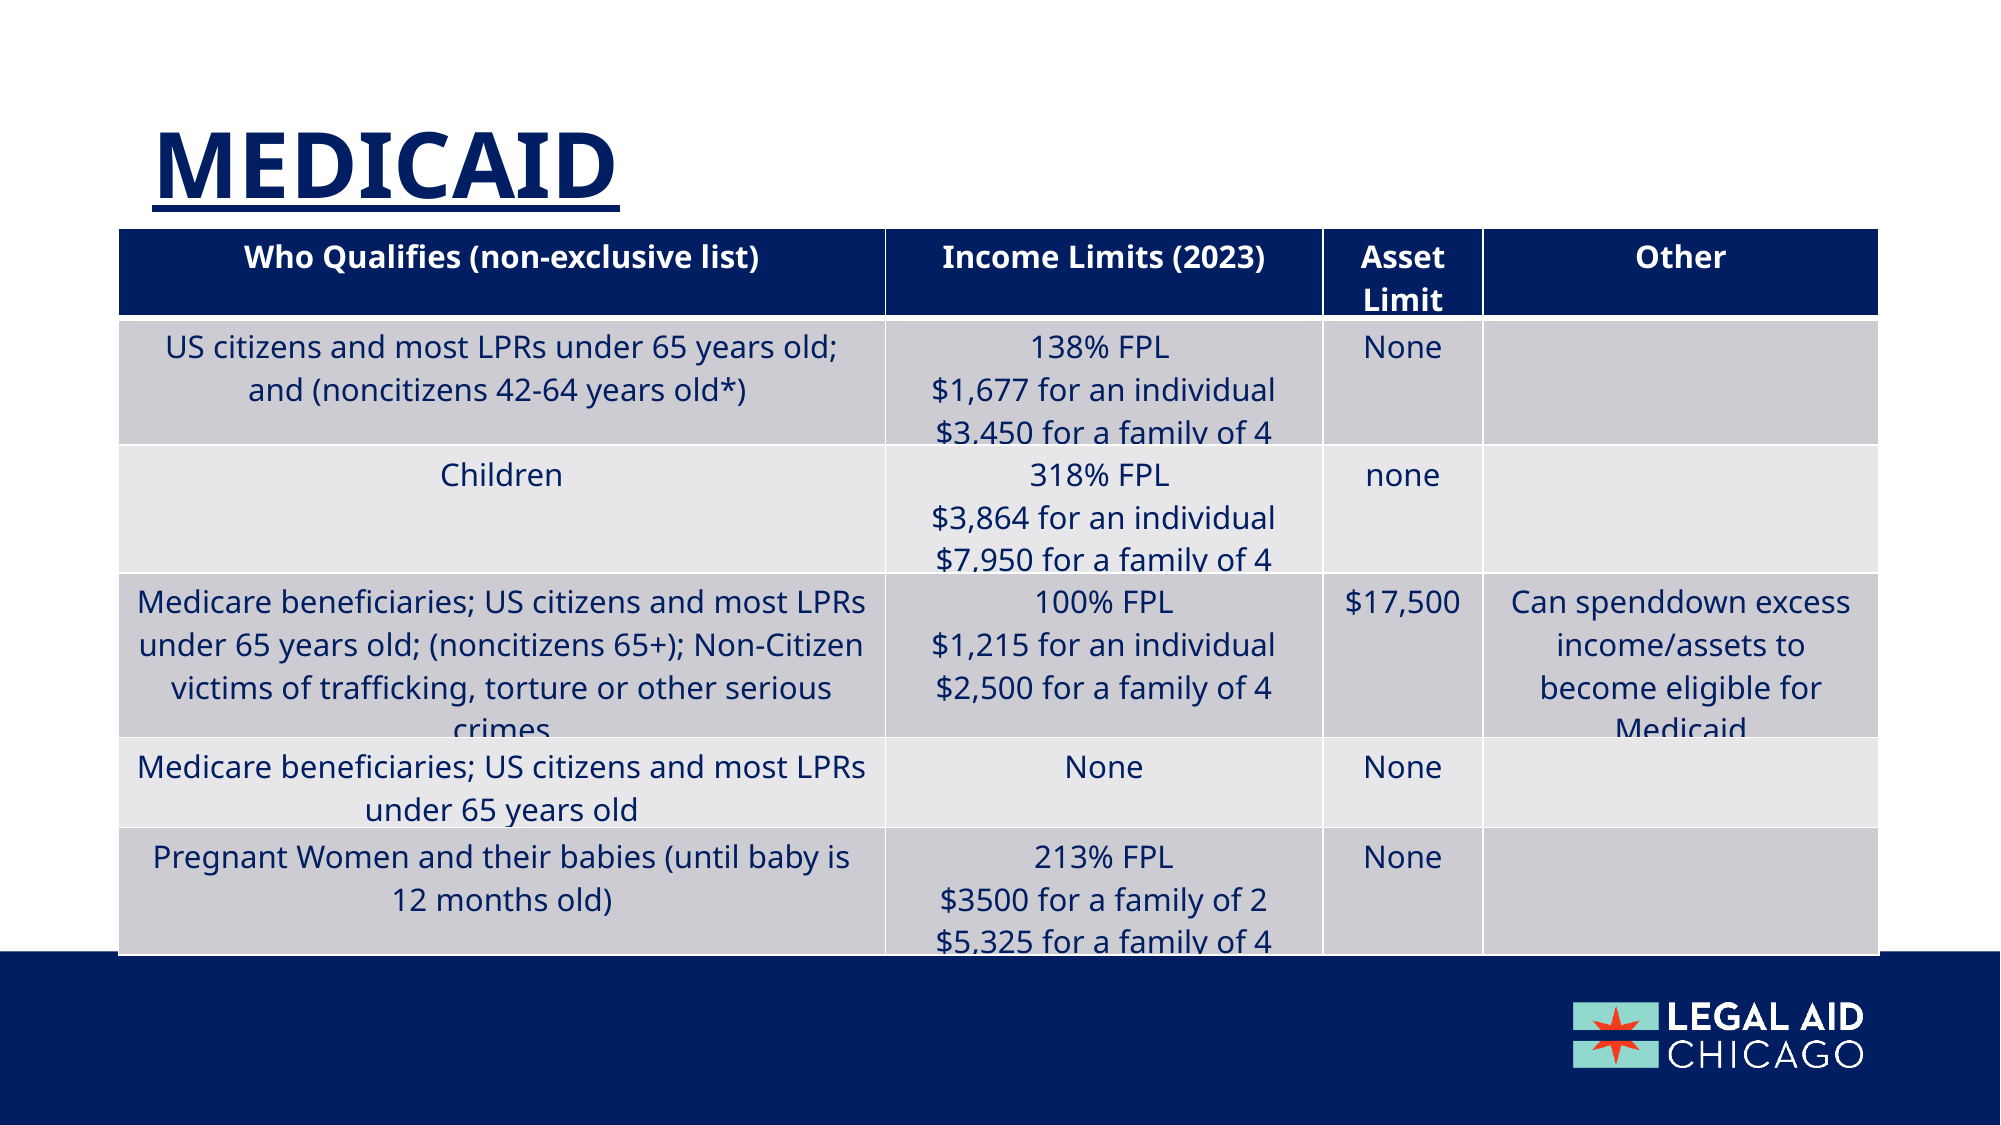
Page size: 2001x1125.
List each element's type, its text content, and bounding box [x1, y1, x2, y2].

table_cell Can spenddown excess income/assets to become eligible for Medicaid [1484, 574, 1878, 737]
table_cell [1484, 321, 1878, 444]
table_cell 100% FPL $1,215 for an individual $2,500 for a family of 4 [886, 574, 1322, 737]
table_cell Medicare beneficiaries; US citizens and most LPRs under 65 years old [119, 738, 885, 827]
table_header Other [1484, 229, 1878, 315]
table_header Who Qualifies (non-exclusive list) [119, 229, 885, 315]
table_cell [1484, 446, 1878, 572]
title Medicaid [137, 59, 1863, 227]
table_header Income Limits (2023) [886, 229, 1322, 315]
table_cell Medicare beneficiaries; US citizens and most LPRs under 65 years old; (noncitizens 65+); Non-Citizen victims of trafficking, torture or other serious crimes [119, 574, 885, 737]
table_cell [1484, 828, 1878, 954]
table_cell None [1324, 321, 1482, 444]
table_cell 138% FPL $1,677 for an individual $3,450 for a family of 4 [886, 321, 1322, 444]
table_cell [1484, 738, 1878, 827]
table_cell 213% FPL $3500 for a family of 2 $5,325 for a family of 4 [886, 828, 1322, 954]
table_cell US citizens and most LPRs under 65 years old; and (noncitizens 42-64 years old*) [119, 321, 885, 444]
table_cell Children [119, 446, 885, 572]
table_cell none [1324, 446, 1482, 572]
picture [1573, 1002, 1863, 1068]
table_cell 318% FPL $3,864 for an individual $7,950 for a family of 4 [886, 446, 1322, 572]
table_cell None [1324, 828, 1482, 954]
table_header Asset Limit [1324, 229, 1482, 315]
table_cell Pregnant Women and their babies (until baby is 12 months old) [119, 828, 885, 954]
table_cell $17,500 [1324, 574, 1482, 737]
table_cell None [886, 738, 1322, 827]
table_cell None [1324, 738, 1482, 827]
